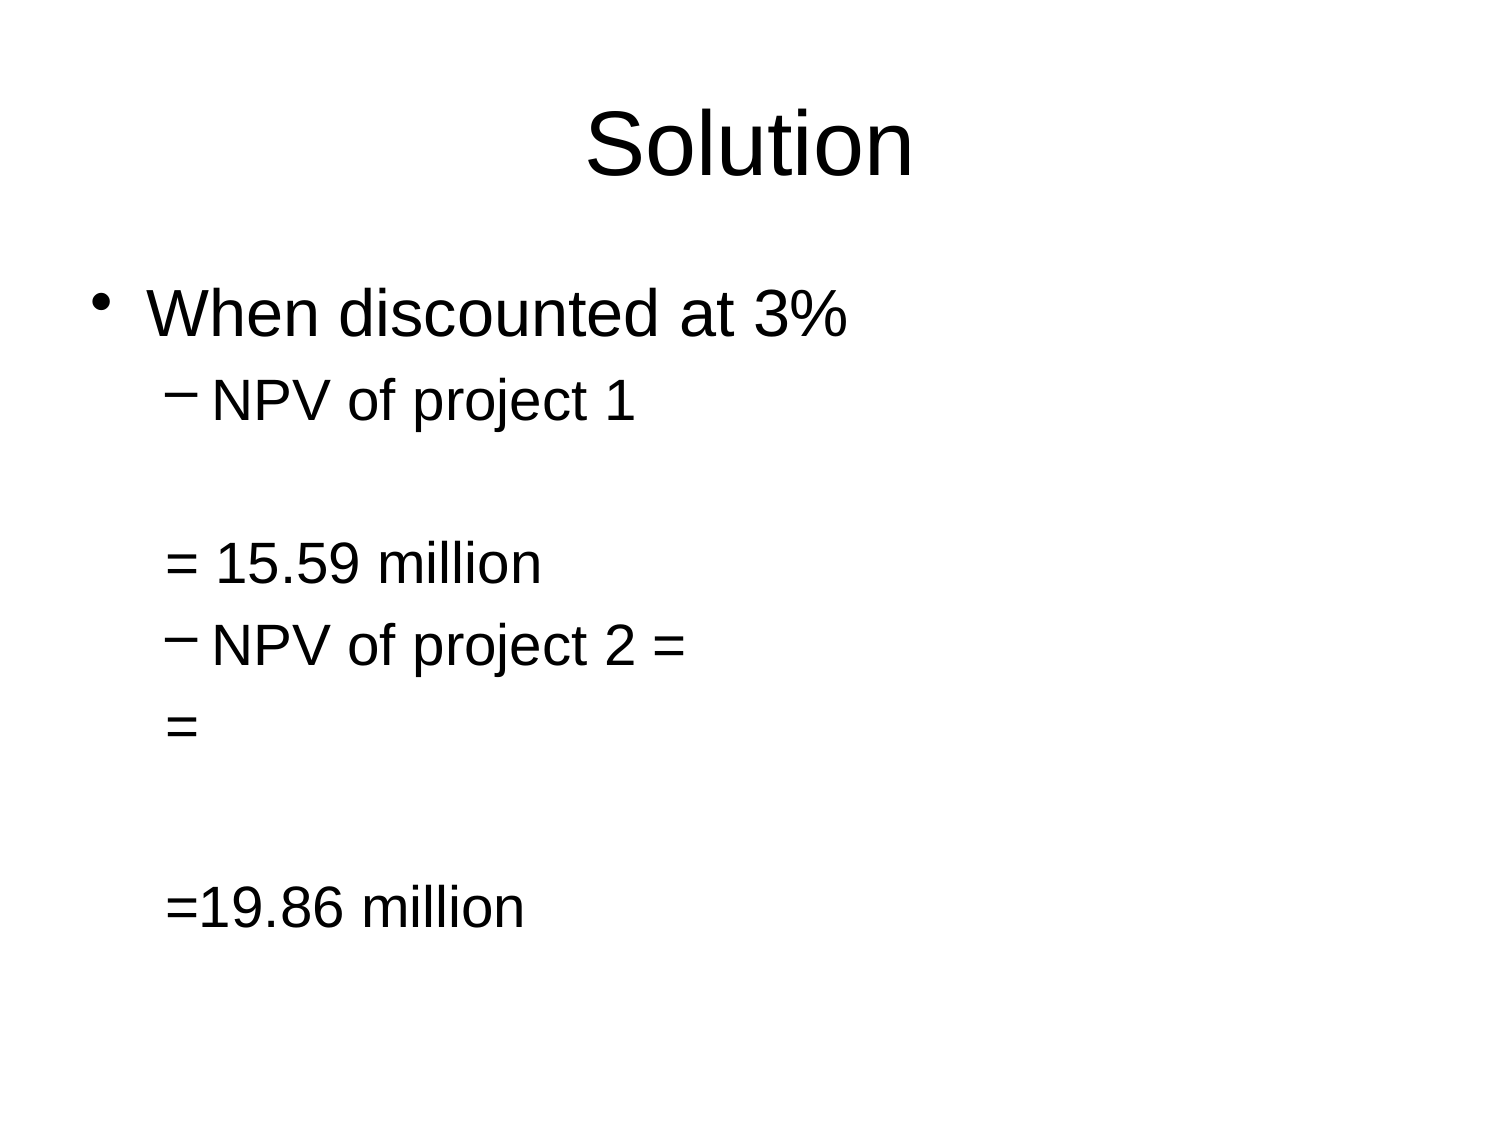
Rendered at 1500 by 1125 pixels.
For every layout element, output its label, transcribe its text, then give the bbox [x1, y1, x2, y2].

title Solution [75, 45, 1425, 233]
